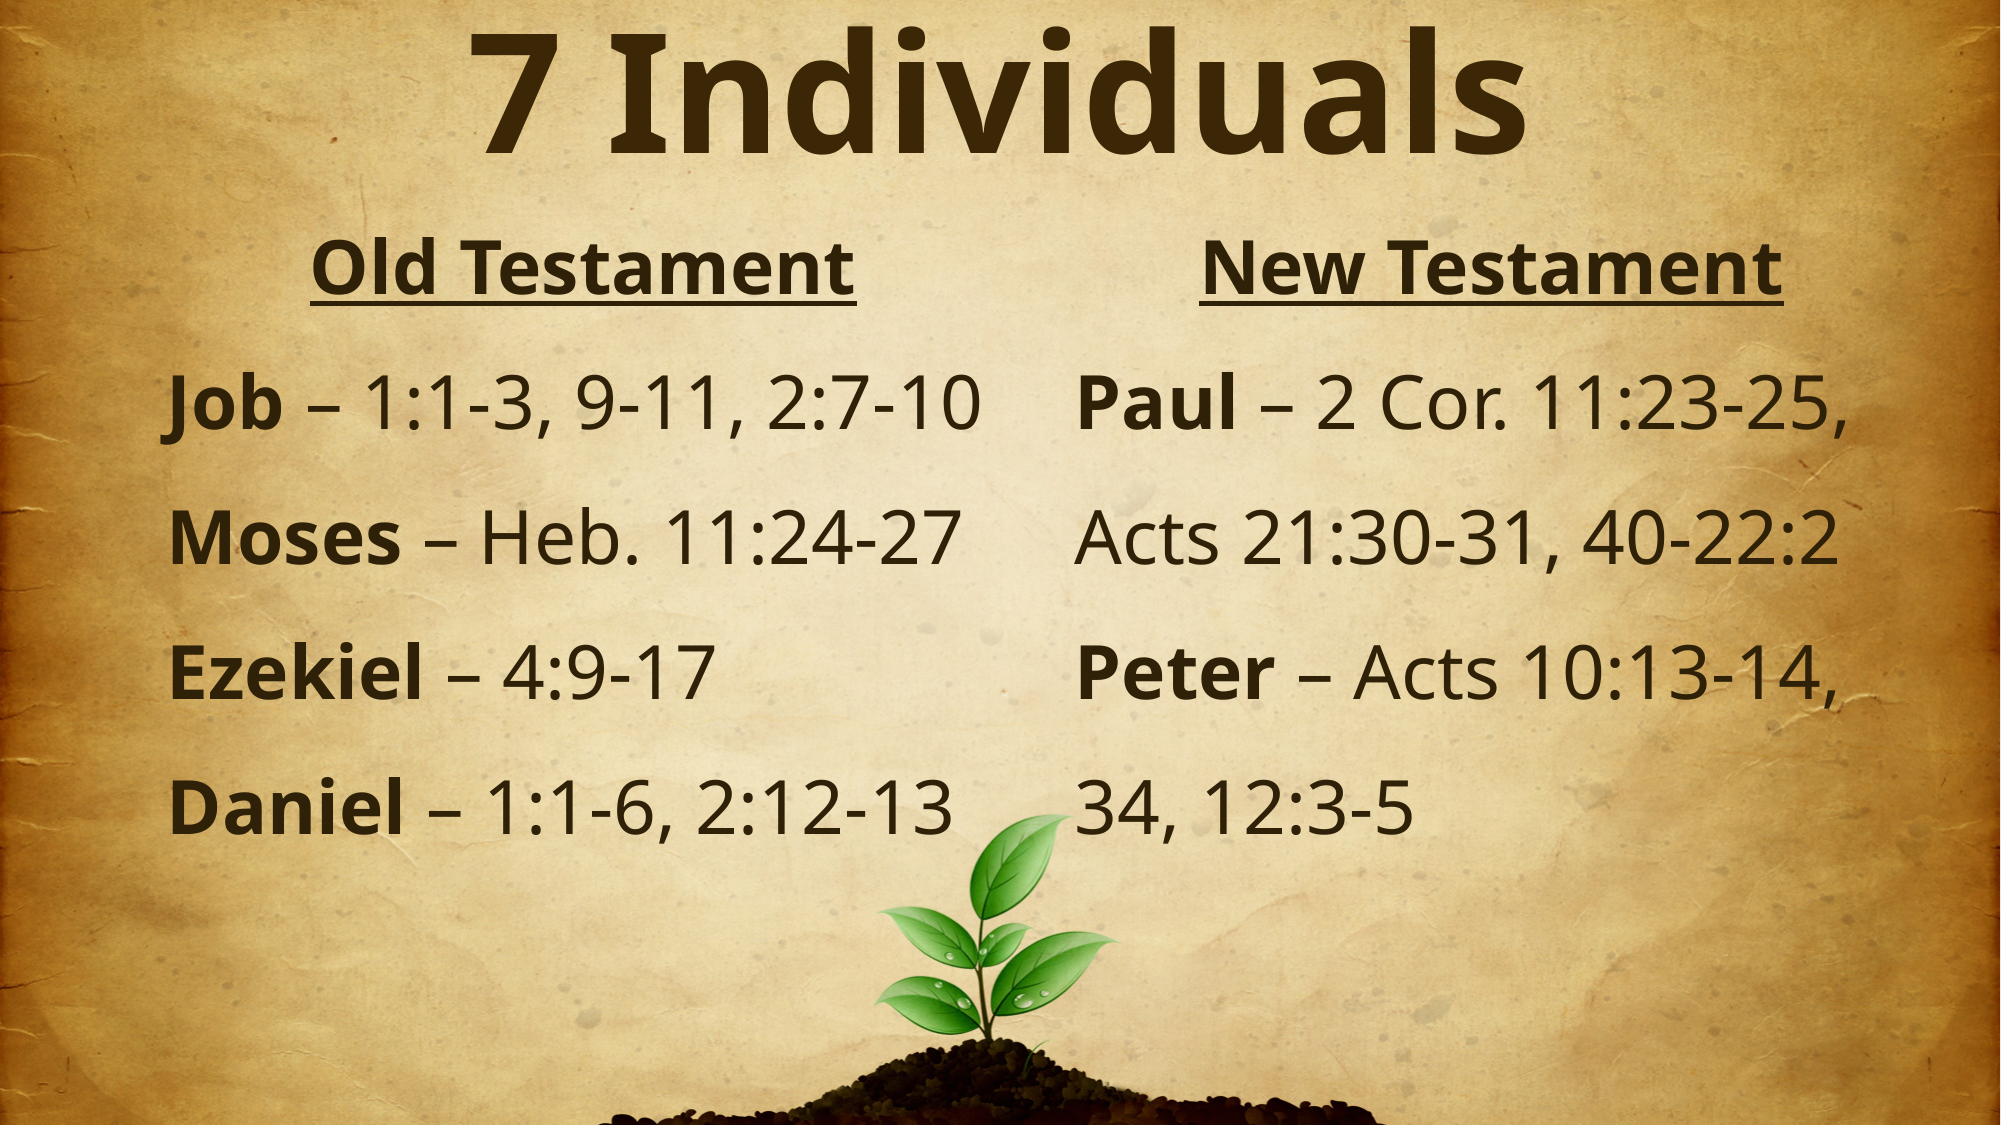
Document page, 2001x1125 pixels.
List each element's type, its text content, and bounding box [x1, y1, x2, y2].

picture [0, 0, 2001, 1125]
list Old Testament Job – 1:1-3, 9-11, 2:7-10 Moses – Heb. 11:24-27 Ezekiel – 4:9-17 Daniel – 1:1-6, 2:12-13 New Testament Paul – 2 Cor. 11:23-25, Acts 21:30-31, 40-22:2 Peter – Acts 10:13-14, 34, 12:3-5 [76, 167, 1924, 915]
text_box 7 Individuals [247, 0, 1753, 194]
